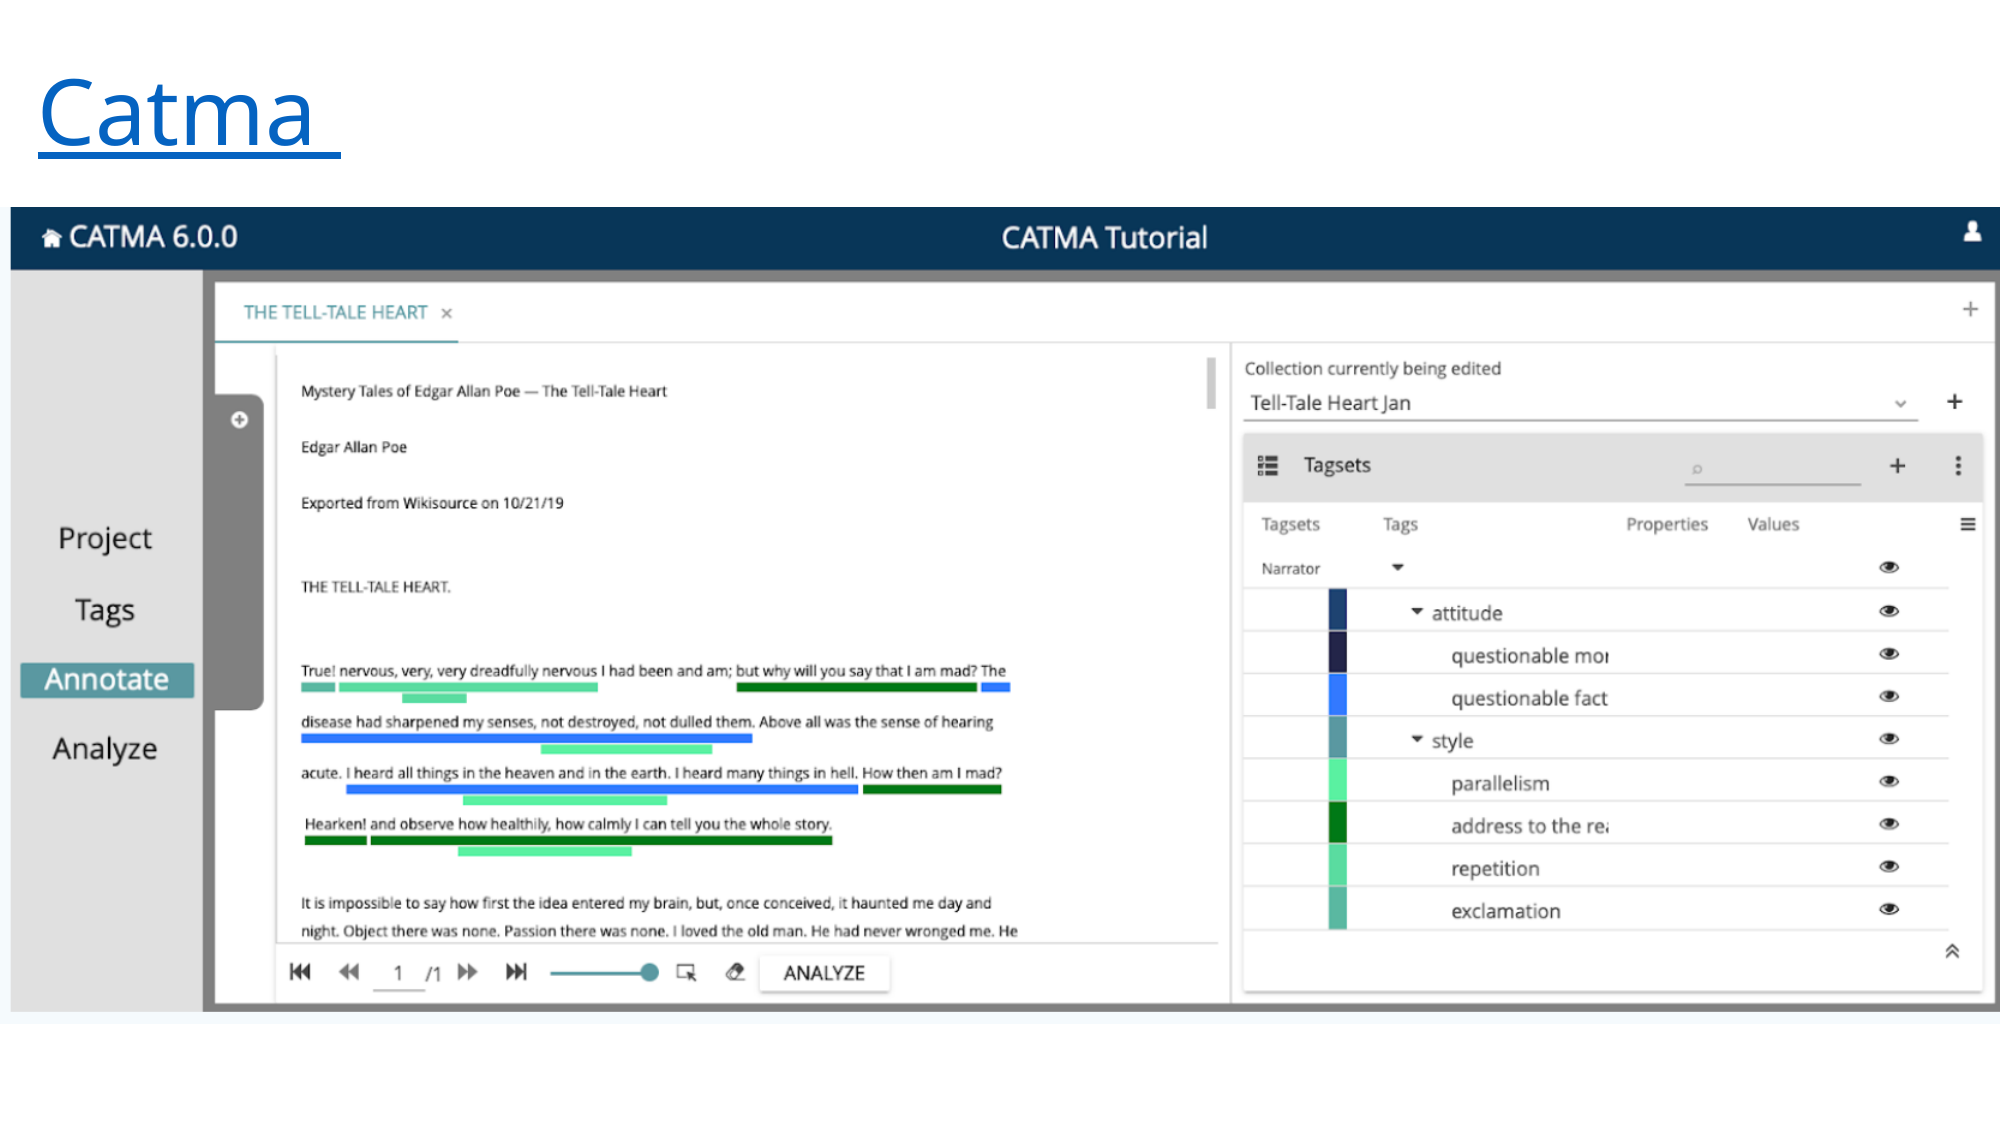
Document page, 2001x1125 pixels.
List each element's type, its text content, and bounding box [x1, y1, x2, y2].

title Catma [22, 3, 1748, 207]
picture [0, 207, 2000, 1024]
